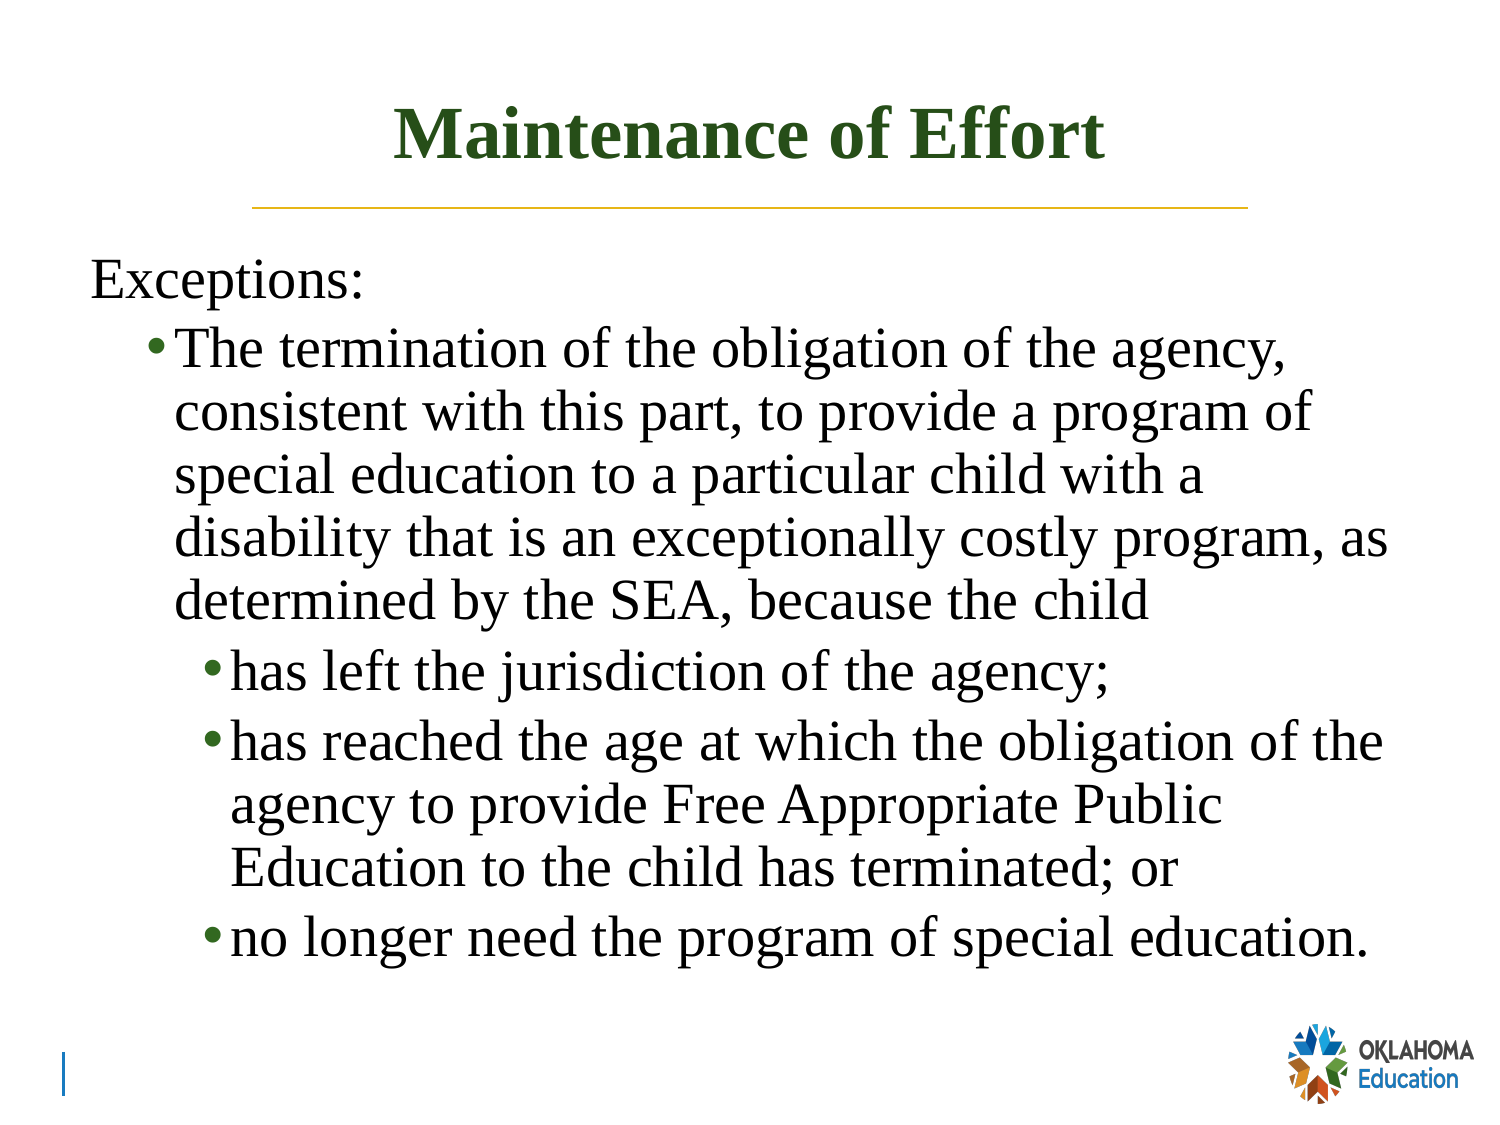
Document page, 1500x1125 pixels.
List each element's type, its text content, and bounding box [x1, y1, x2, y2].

picture [1288, 1024, 1474, 1104]
title Maintenance of Effort [36, 59, 1464, 208]
list Exceptions: The termination of the obligation of the agency, consistent with this part, to provide a program of special education to a particular child with a disability that is an exceptionally costly program, as determined by the SEA, because the child has left the jurisdiction of the agency; has reached the age at which the obligation of the agency to provide Free Appropriate Public Education to the child has terminated; or no longer need the program of special education. [75, 232, 1425, 1088]
